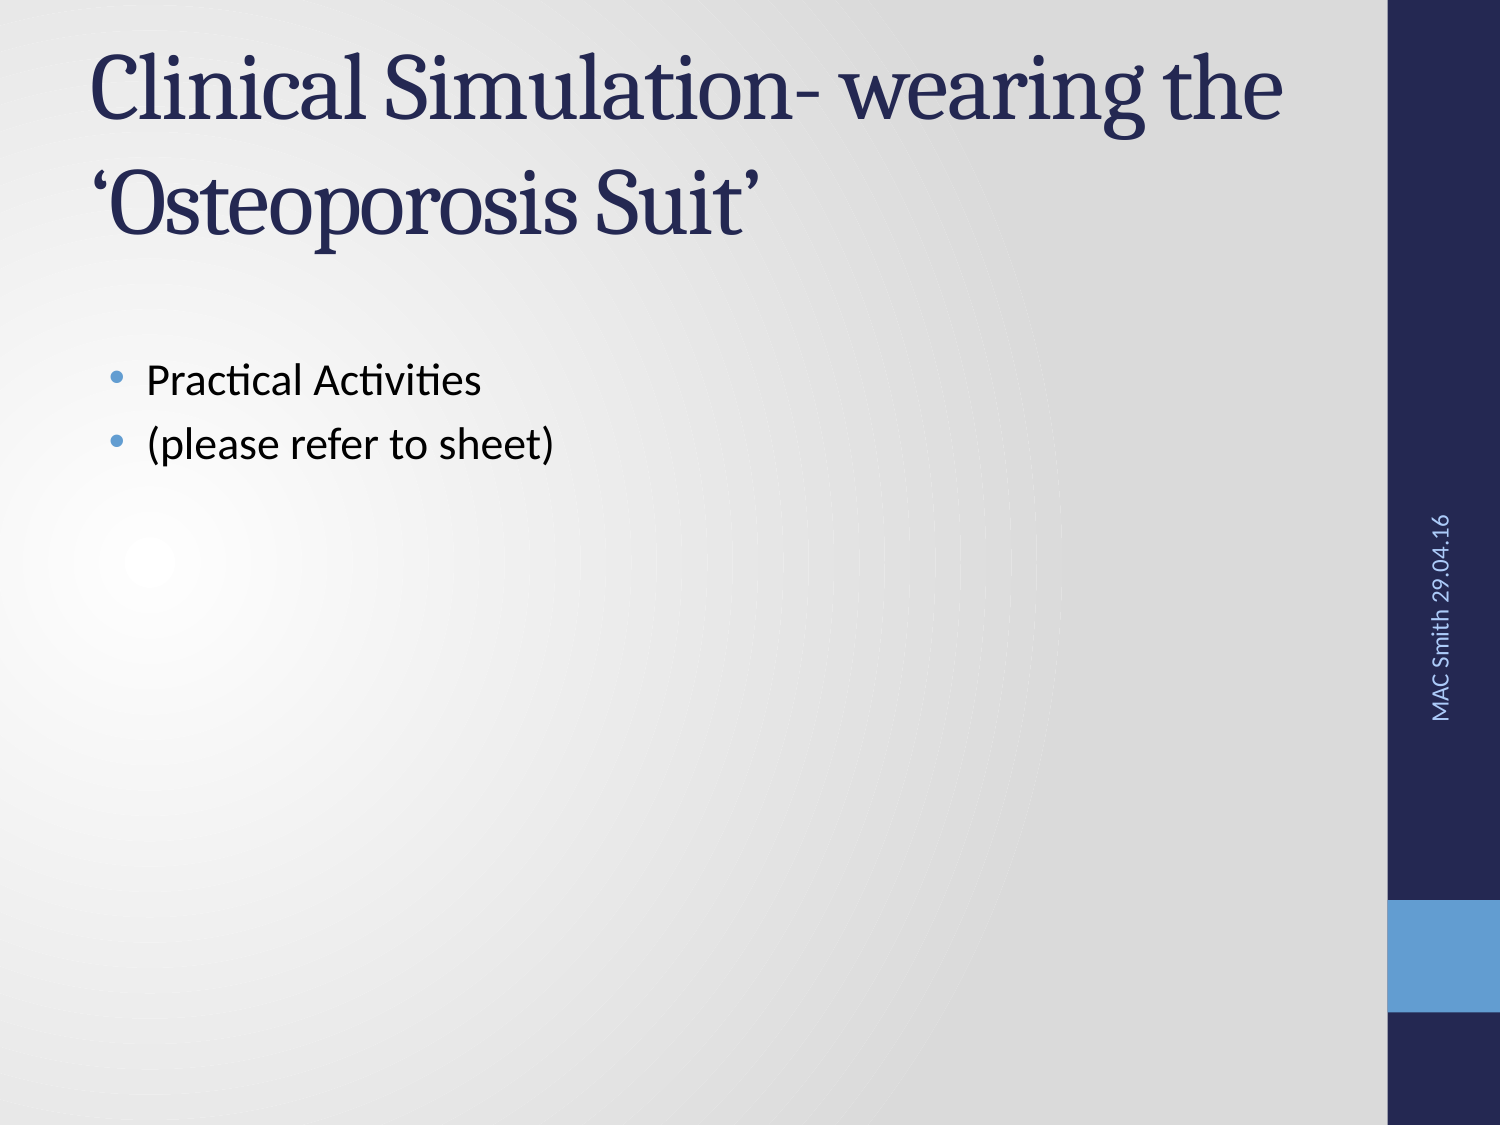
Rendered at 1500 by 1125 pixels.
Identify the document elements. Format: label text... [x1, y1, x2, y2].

footer MAC Smith 29.04.16 [1408, 500, 1469, 889]
title Clinical Simulation- wearing the ‘Osteoporosis Suit’ [75, 45, 1325, 233]
list Practical Activities (please refer to sheet) [75, 341, 1325, 1125]
